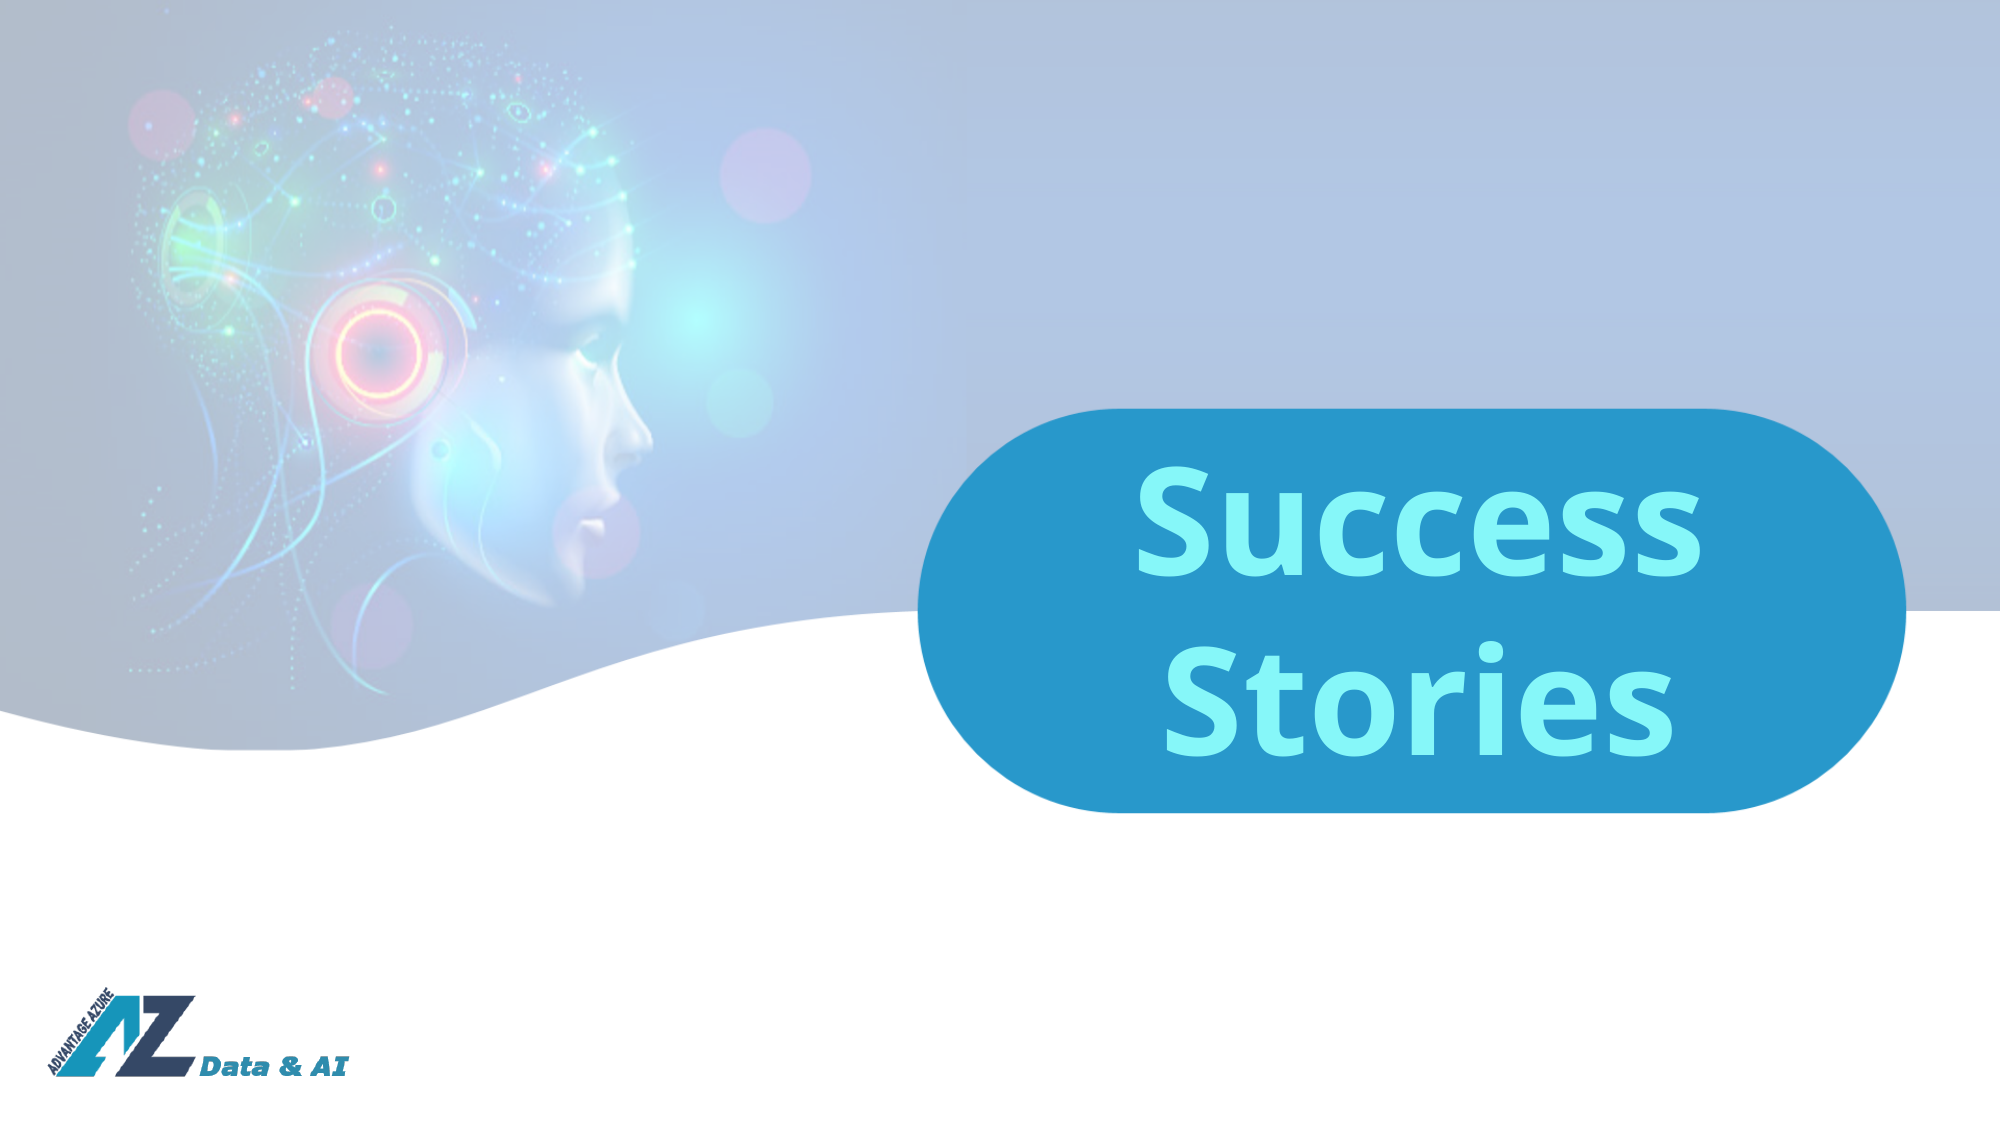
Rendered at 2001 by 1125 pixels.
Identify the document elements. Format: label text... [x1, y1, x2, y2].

text_box Success Stories [1069, 418, 1769, 793]
picture [0, 0, 2000, 835]
picture [47, 987, 364, 1097]
